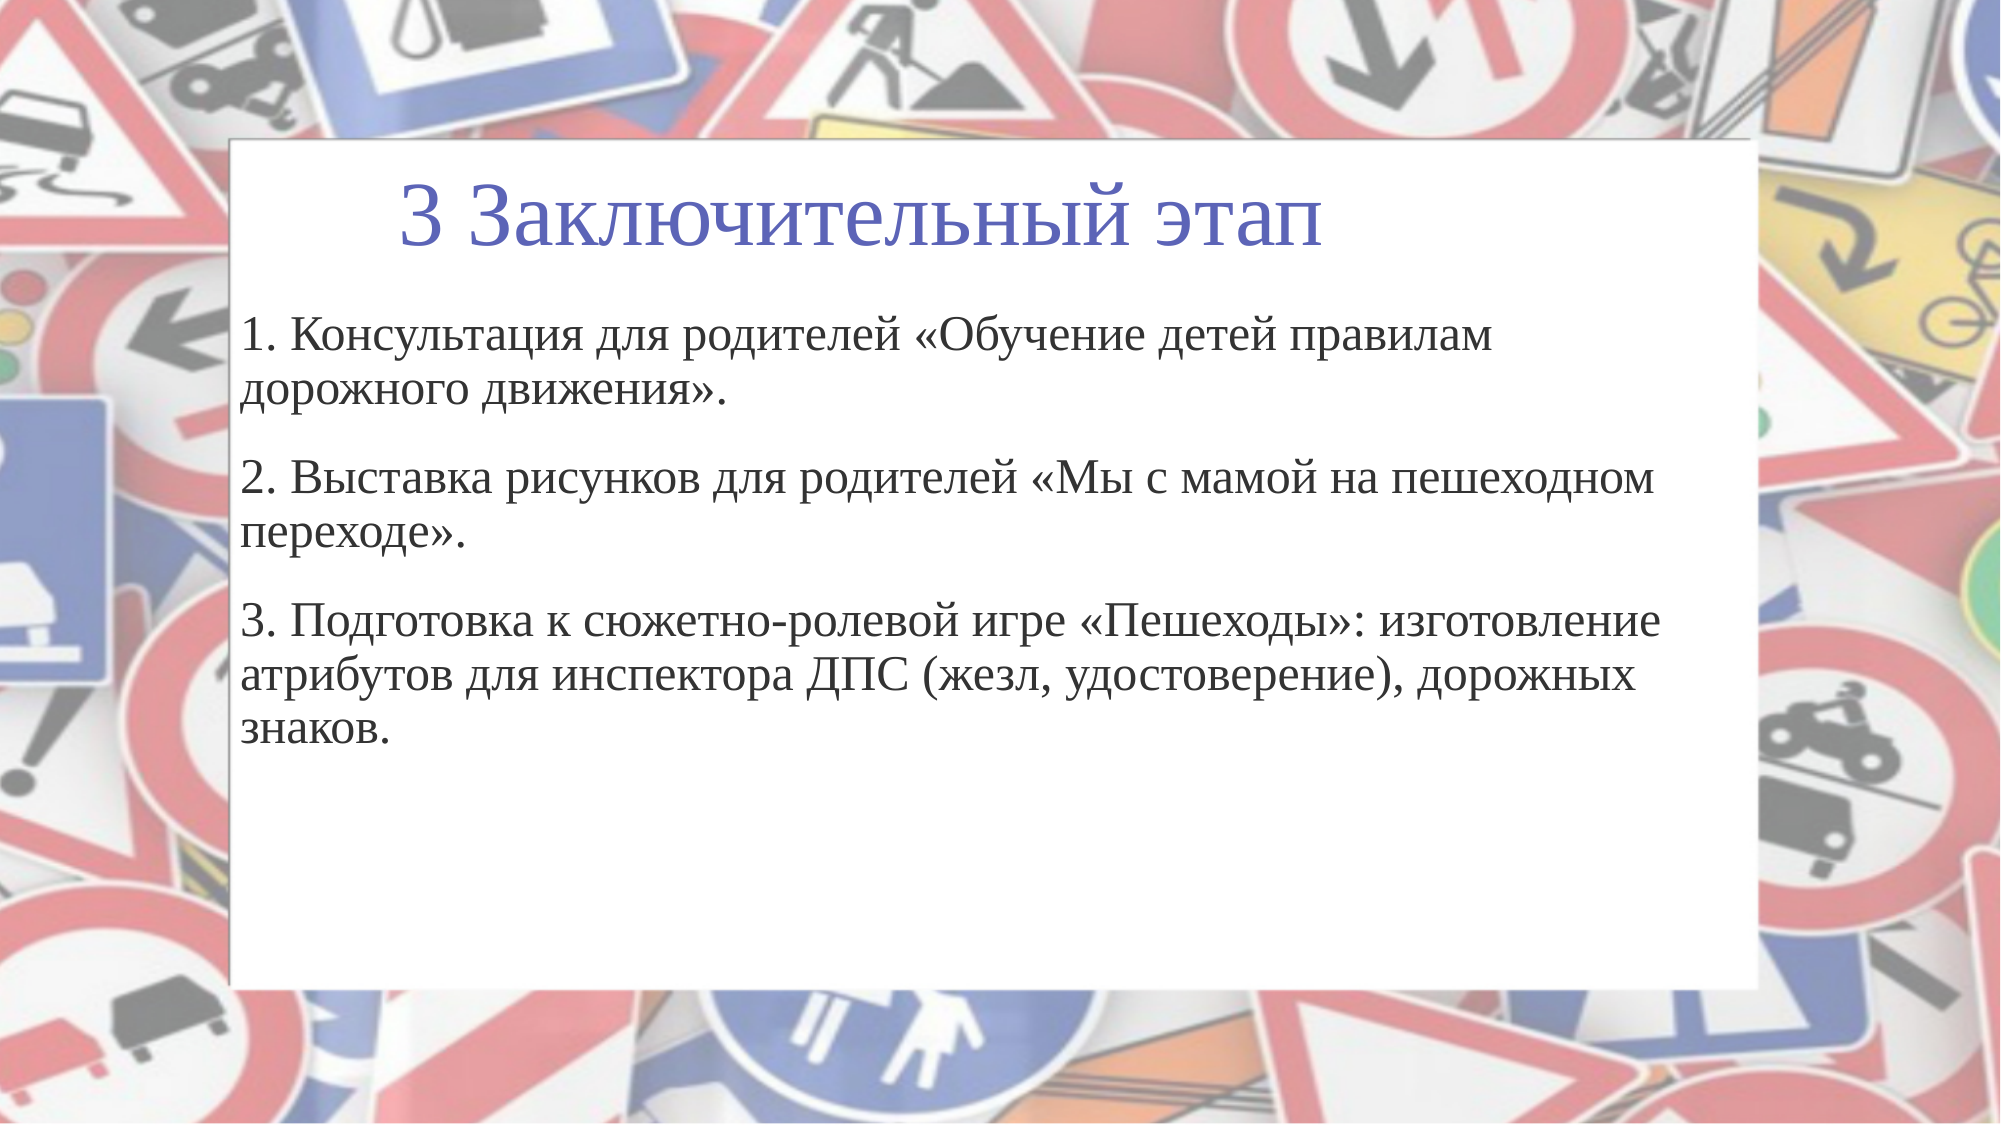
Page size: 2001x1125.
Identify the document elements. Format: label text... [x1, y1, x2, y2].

list 1. Консультация для родителей «Обучение детей правилам дорожного движения». 2. Выставка рисунков для родителей «Мы с мамой на пешеходном переходе». 3. Подготовка к сюжетно-ролевой игре «Пешеходы»: изготовление атрибутов для инспектора ДПС (жезл, удостоверение), дорожных знаков. [224, 299, 1750, 1014]
picture [0, 0, 2001, 1125]
title 3 Заключительный этап [383, 153, 1469, 278]
